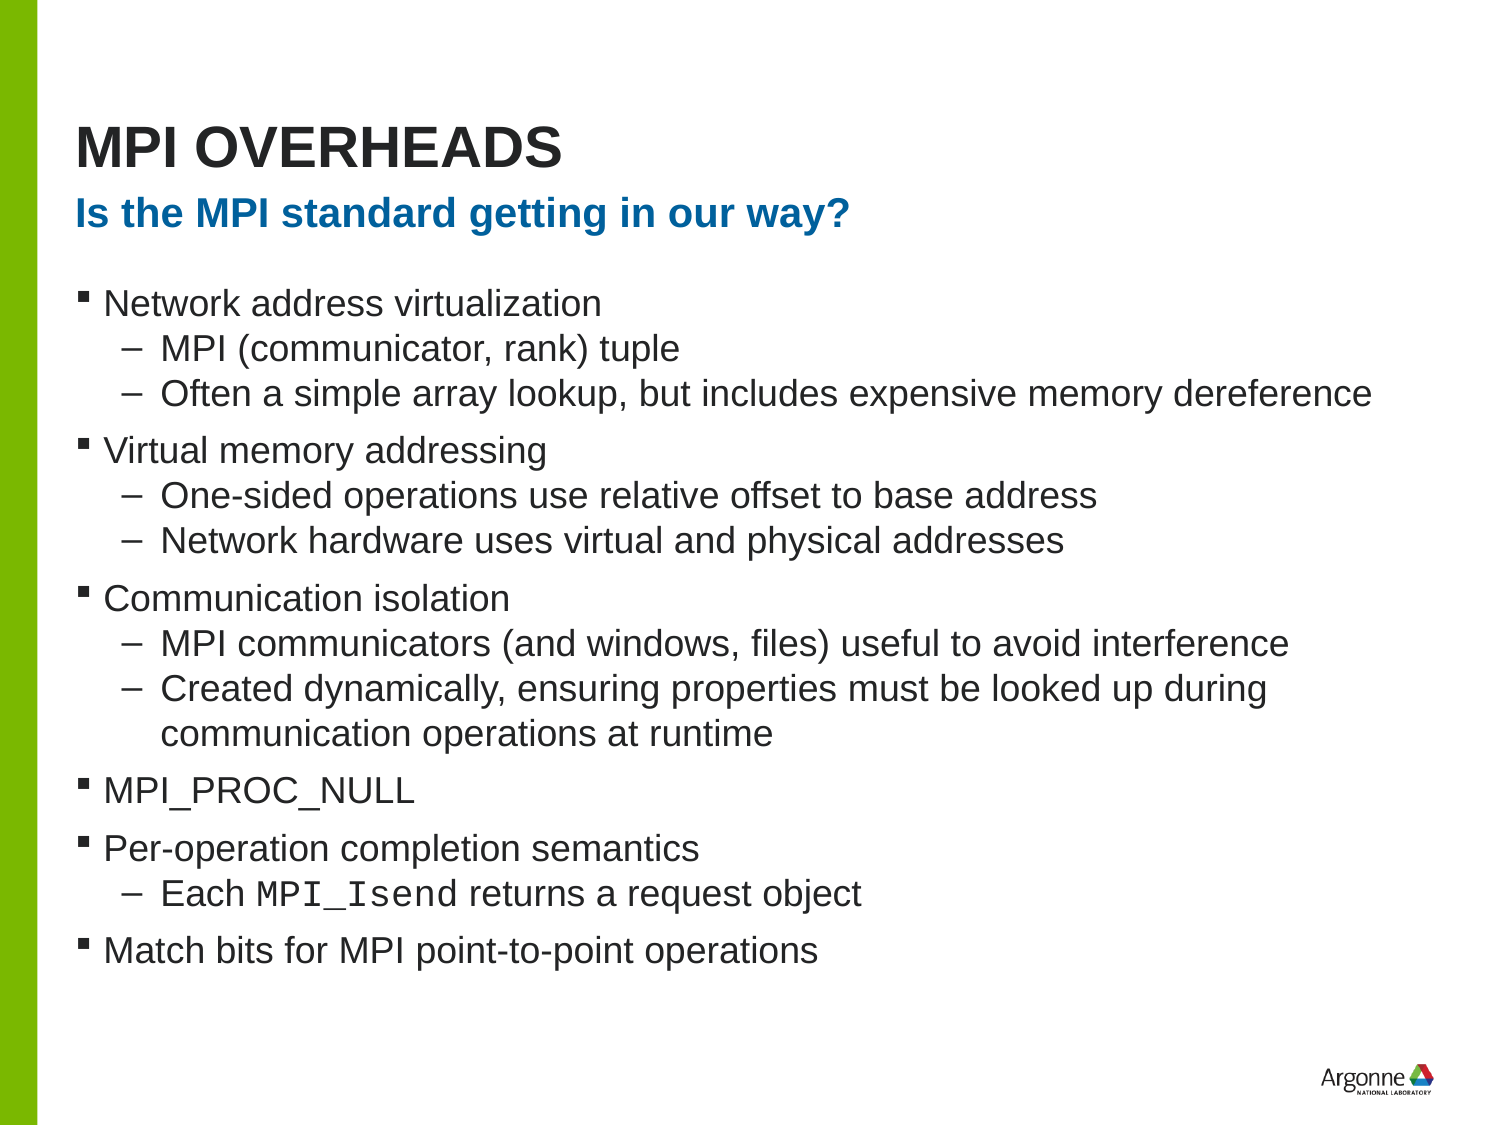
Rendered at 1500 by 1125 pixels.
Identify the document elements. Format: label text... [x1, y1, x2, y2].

list Network address virtualization MPI (communicator, rank) tuple Often a simple array lookup, but includes expensive memory dereference Virtual memory addressing One-sided operations use relative offset to base address Network hardware uses virtual and physical addresses Communication isolation MPI communicators (and windows, files) useful to avoid interference Created dynamically, ensuring properties must be looked up during communication operations at runtime MPI_PROC_NULL Per-operation completion semantics Each MPI_Isend returns a request object Match bits for MPI point-to-point operations [75, 278, 1449, 1005]
list Is the MPI standard getting in our way? [75, 191, 1449, 274]
picture [1315, 1055, 1442, 1102]
title MPI Overheads [75, 45, 1449, 182]
